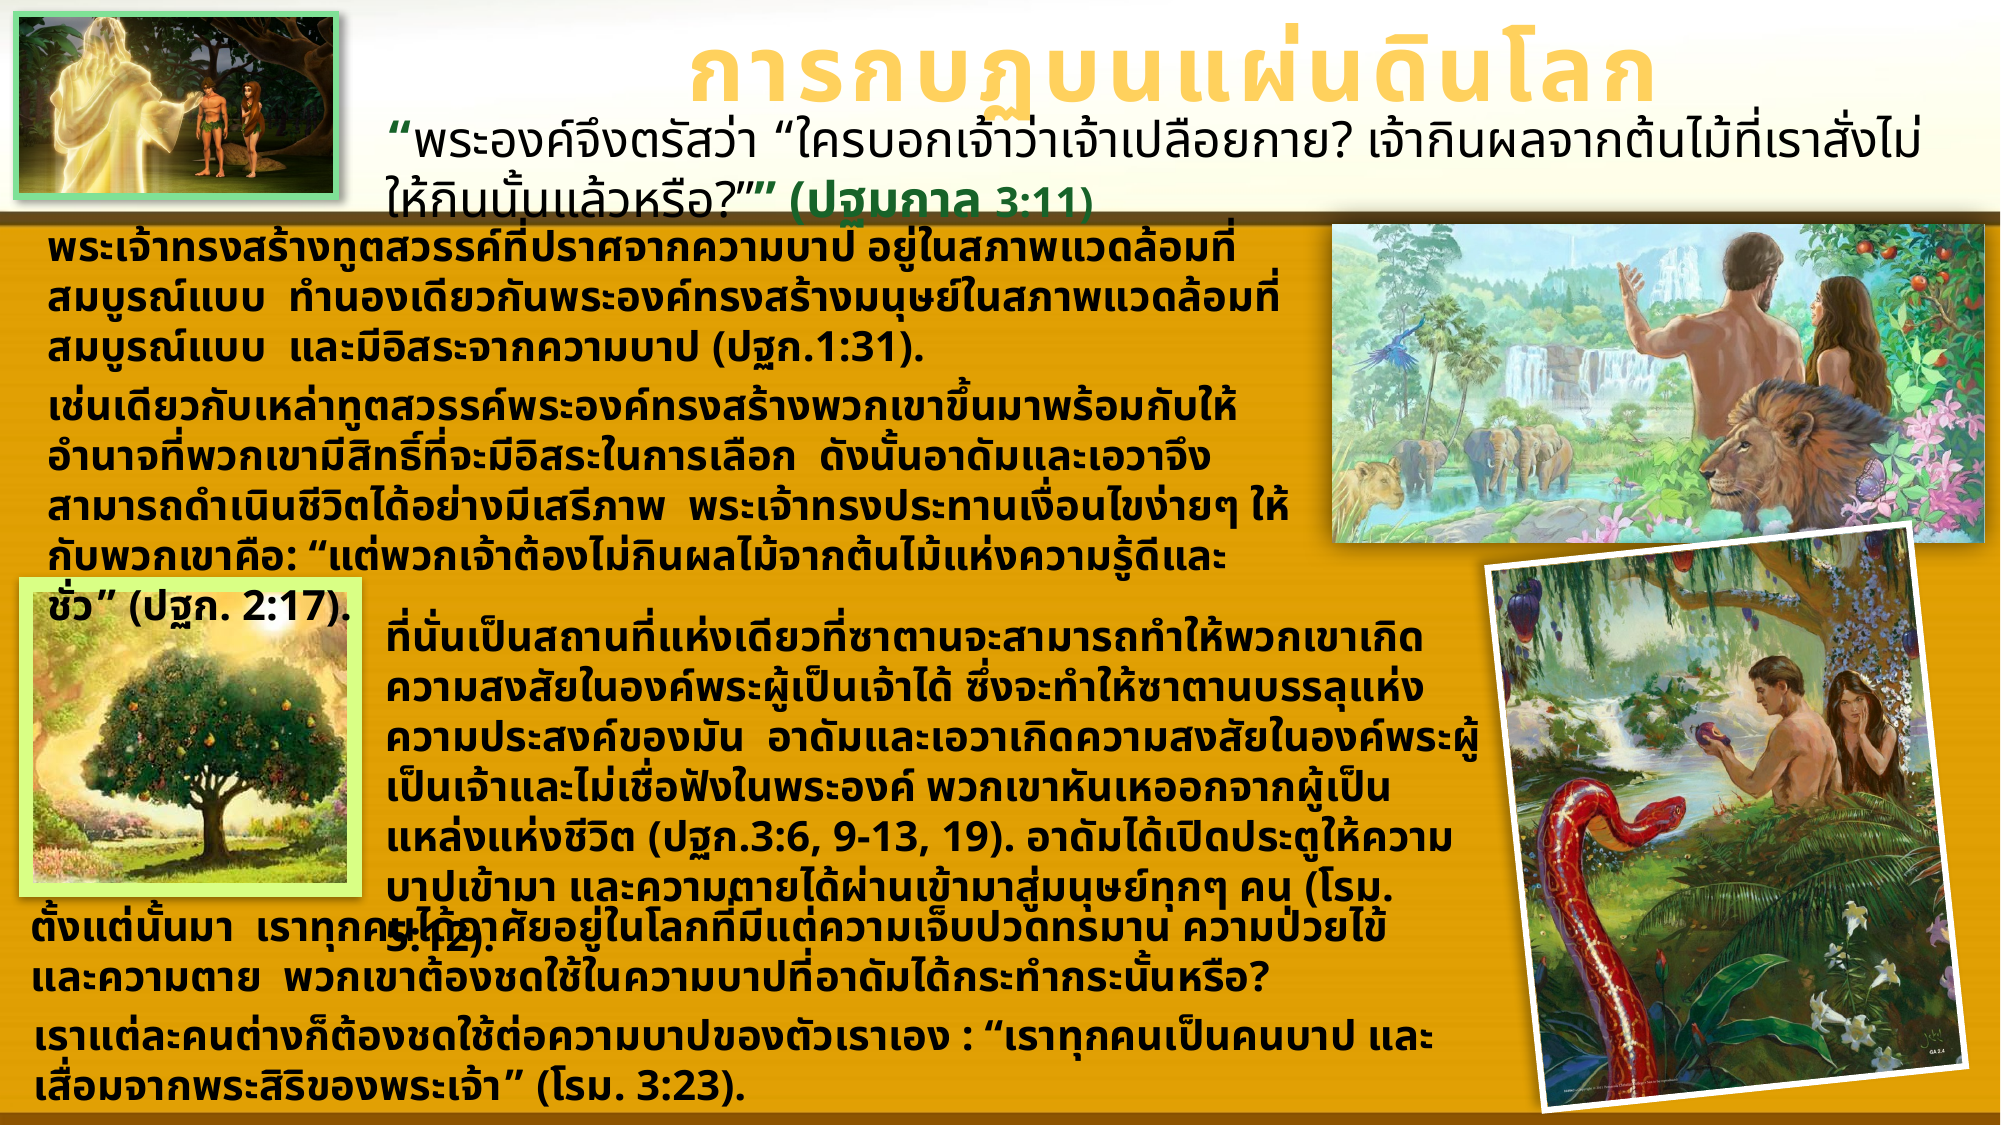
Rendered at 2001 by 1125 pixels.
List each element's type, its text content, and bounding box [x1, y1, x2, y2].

text_box การกบฏบนแผ่นดินโลก [347, 2, 2000, 128]
text_box “พระ​องค์​จึง​ตรัส​ว่า “ใคร​บอก​เจ้า​ว่า​เจ้า​เปลือย​กาย? เจ้า​กิน​ผล​จาก​ต้น​ไม้​ที่​เรา​สั่ง​ไม่​ให้​กิน​นั้น​แล้ว​หรือ?”” (ปฐมกาล 3:11) [370, 99, 1967, 235]
text_box เราแต่ละคนต่างก็ต้องชดใช้ต่อความบาปของตัวเราเอง : “เราทุกคนเป็นคนบาป และเสื่อมจากพระสิริของพระเจ้า” (โรม. 3:23). [18, 1001, 1474, 1117]
text_box เช่นเดียวกับเหล่าทูตสวรรค์พระองค์ทรงสร้างพวกเขาขึ้นมาพร้อมกับให้อำนาจที่พวกเขามีสิทธิ์ที่จะมีอิสระในการเลือก ดังนั้นอาดัมและเอวาจึงสามารถดำเนินชีวิตได้อย่างมีเสรีภาพ พระเจ้าทรงประทานเงื่อนไขง่ายๆ ให้กับพวกเขาคือ: “แต่พวกเจ้าต้องไม่กินผลไม้จากต้นไม้แห่งความรู้ดีและชั่ว” (ปฐก. 2:17). [33, 371, 1333, 637]
text_box พระเจ้าทรงสร้างทูตสวรรค์ที่ปราศจากความบาป อยู่ในสภาพแวดล้อมที่สมบูรณ์แบบ ทำนองเดียวกันพระองค์ทรงสร้างมนุษย์ในสภาพแวดล้อมที่สมบูรณ์แบบ และมีอิสระจากความบาป (ปฐก.1:31). [33, 212, 1317, 371]
text_box ตั้งแต่นั้นมา เราทุกคนได้อาศัยอยู่ในโลกที่มีแต่ความเจ็บปวดทรมาน ความป่วยไข้ และความตาย พวกเขาต้องชดใช้ในความบาปที่อาดัมได้กระทำกระนั้นหรือ? [15, 892, 1474, 1008]
text_box ที่นั่นเป็นสถานที่แห่งเดียวที่ซาตานจะสามารถทำให้พวกเขาเกิดความสงสัยในองค์พระผู้เป็นเจ้าได้ ซึ่งจะทำให้ซาตานบรรลุแห่งความประสงค์ของมัน อาดัมและเอวาเกิดความสงสัยในองค์พระผู้เป็นเจ้าและไม่เชื่อฟังในพระองค์ พวกเขาหันเหออกจากผู้เป็นแหล่งแห่งชีวิต (ปฐก.3:6, 9-13, 19). อาดัมได้เปิดประตูให้ความบาปเข้ามา และความตายได้ผ่านเข้ามาสู่มนุษย์ทุกๆ คน (โรม. 5:12). [370, 602, 1506, 968]
picture [0, 0, 2001, 1125]
